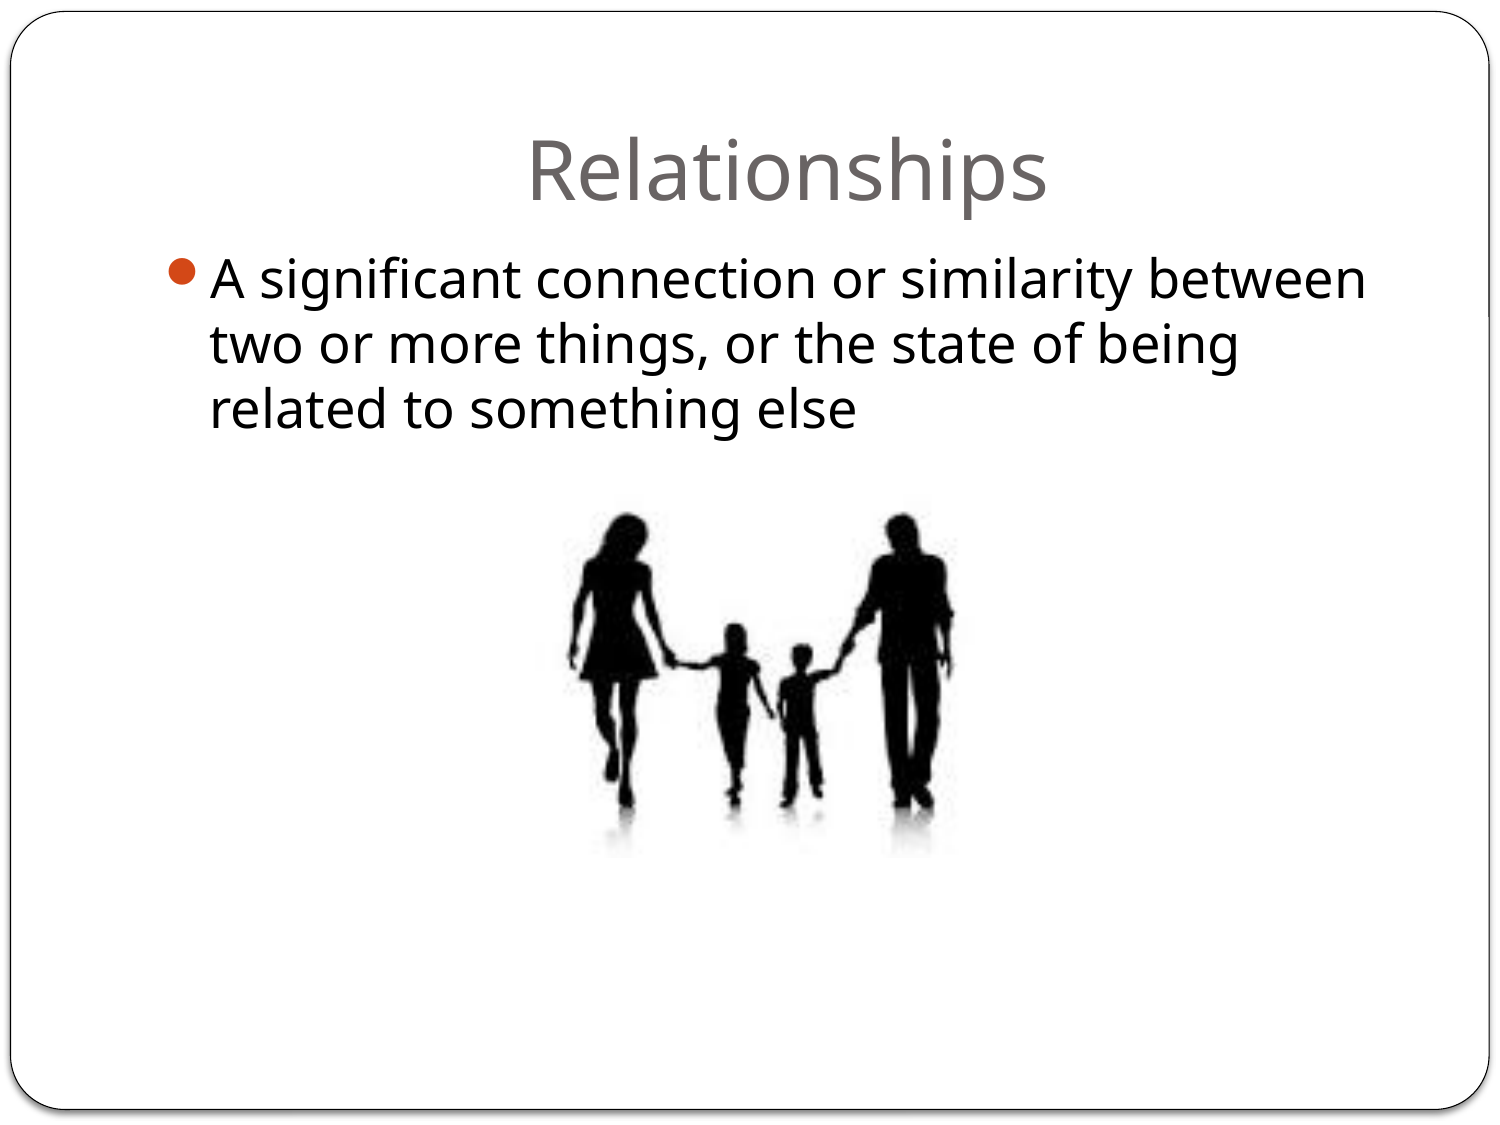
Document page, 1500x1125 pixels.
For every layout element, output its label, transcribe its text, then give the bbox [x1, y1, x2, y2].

list A significant connection or similarity between two or more things, or the state of being related to something else [150, 237, 1425, 988]
picture [512, 487, 1004, 858]
title Relationships [150, 45, 1425, 233]
